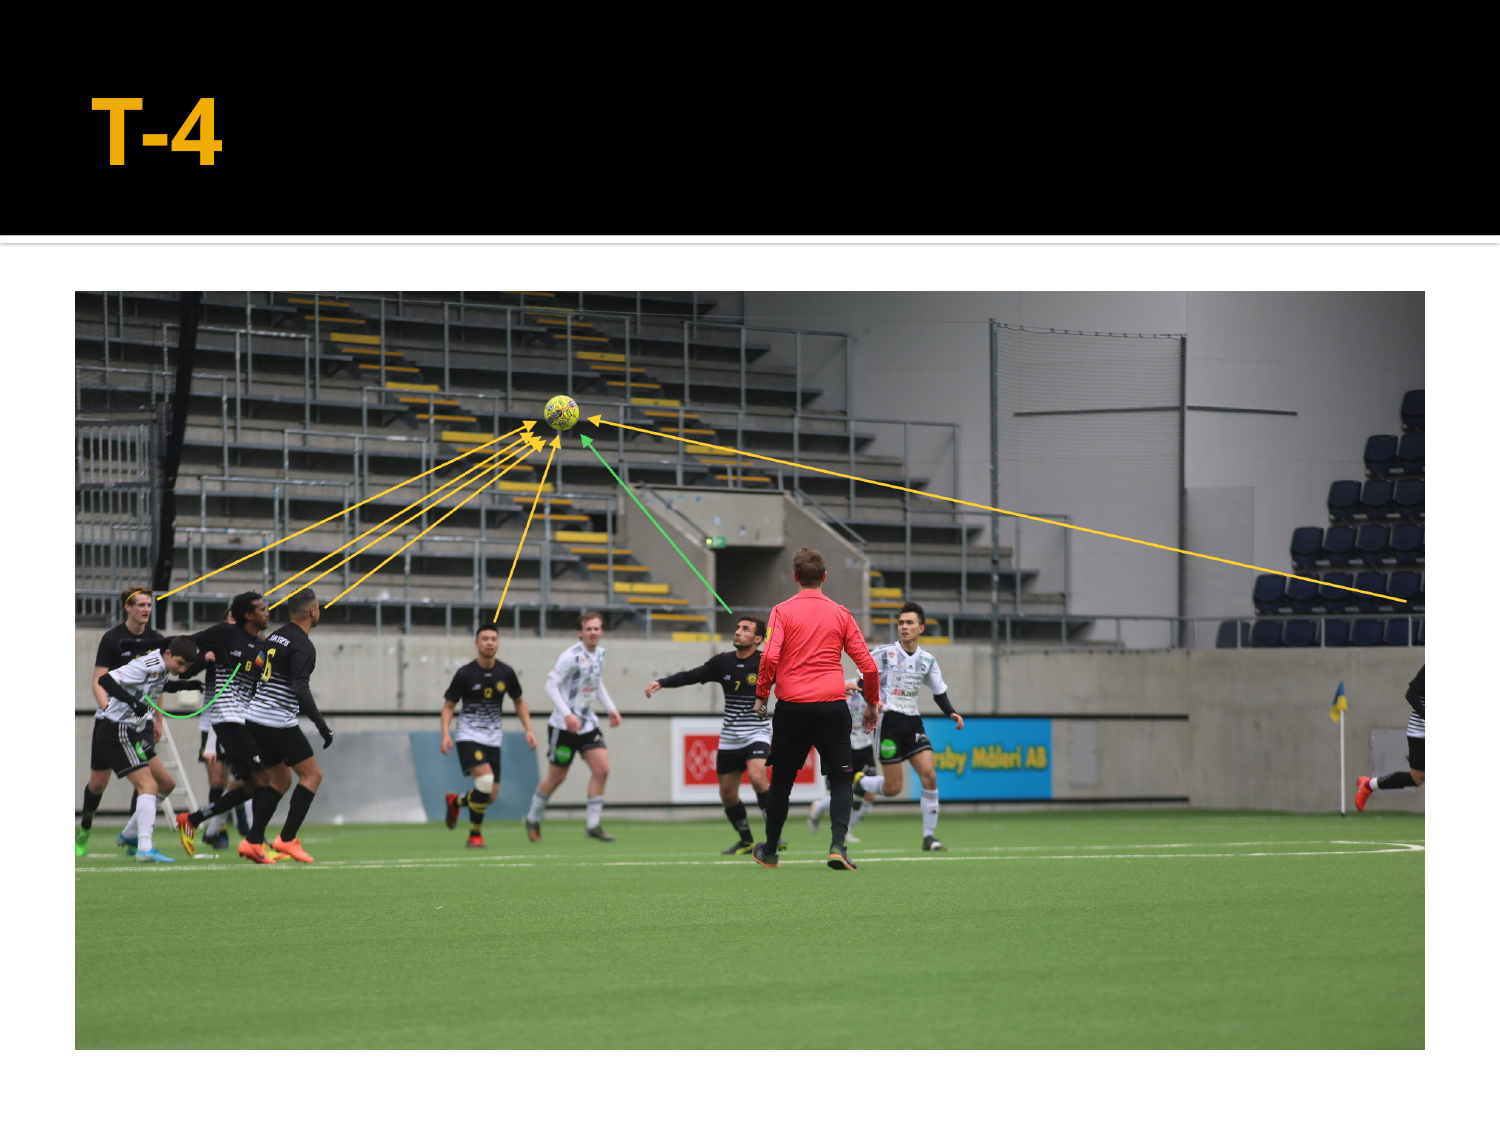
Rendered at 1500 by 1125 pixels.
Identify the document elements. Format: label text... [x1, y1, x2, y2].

title T-4 [75, 25, 1425, 231]
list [74, 291, 1425, 1050]
